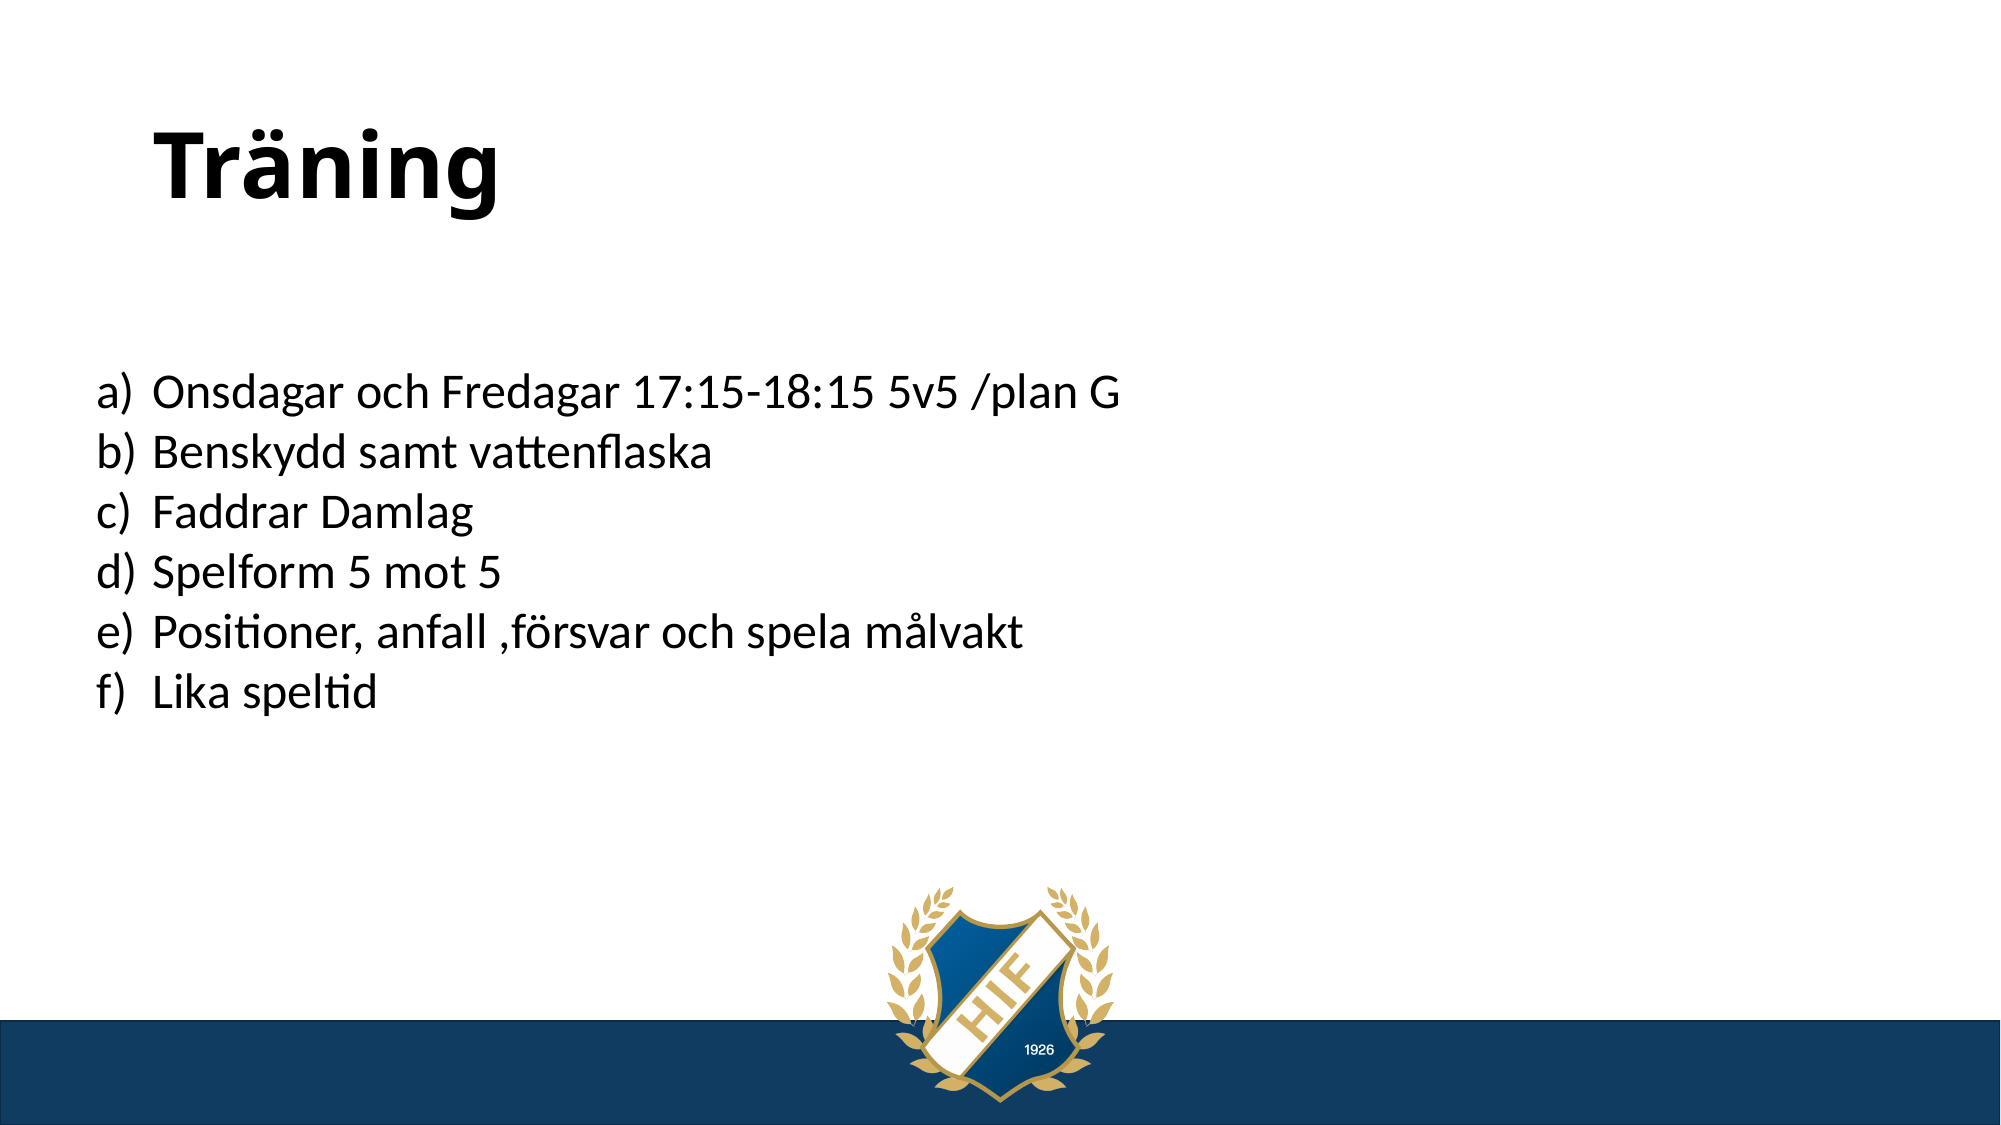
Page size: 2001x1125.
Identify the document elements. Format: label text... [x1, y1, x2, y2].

picture [877, 877, 1123, 1111]
text_box Onsdagar och Fredagar 17:15-18:15 5v5 /plan G Benskydd samt vattenflaska Faddrar Damlag Spelform 5 mot 5 Positioner, anfall ,försvar och spela målvakt Lika speltid [81, 351, 1679, 727]
title Träning [137, 59, 1863, 278]
